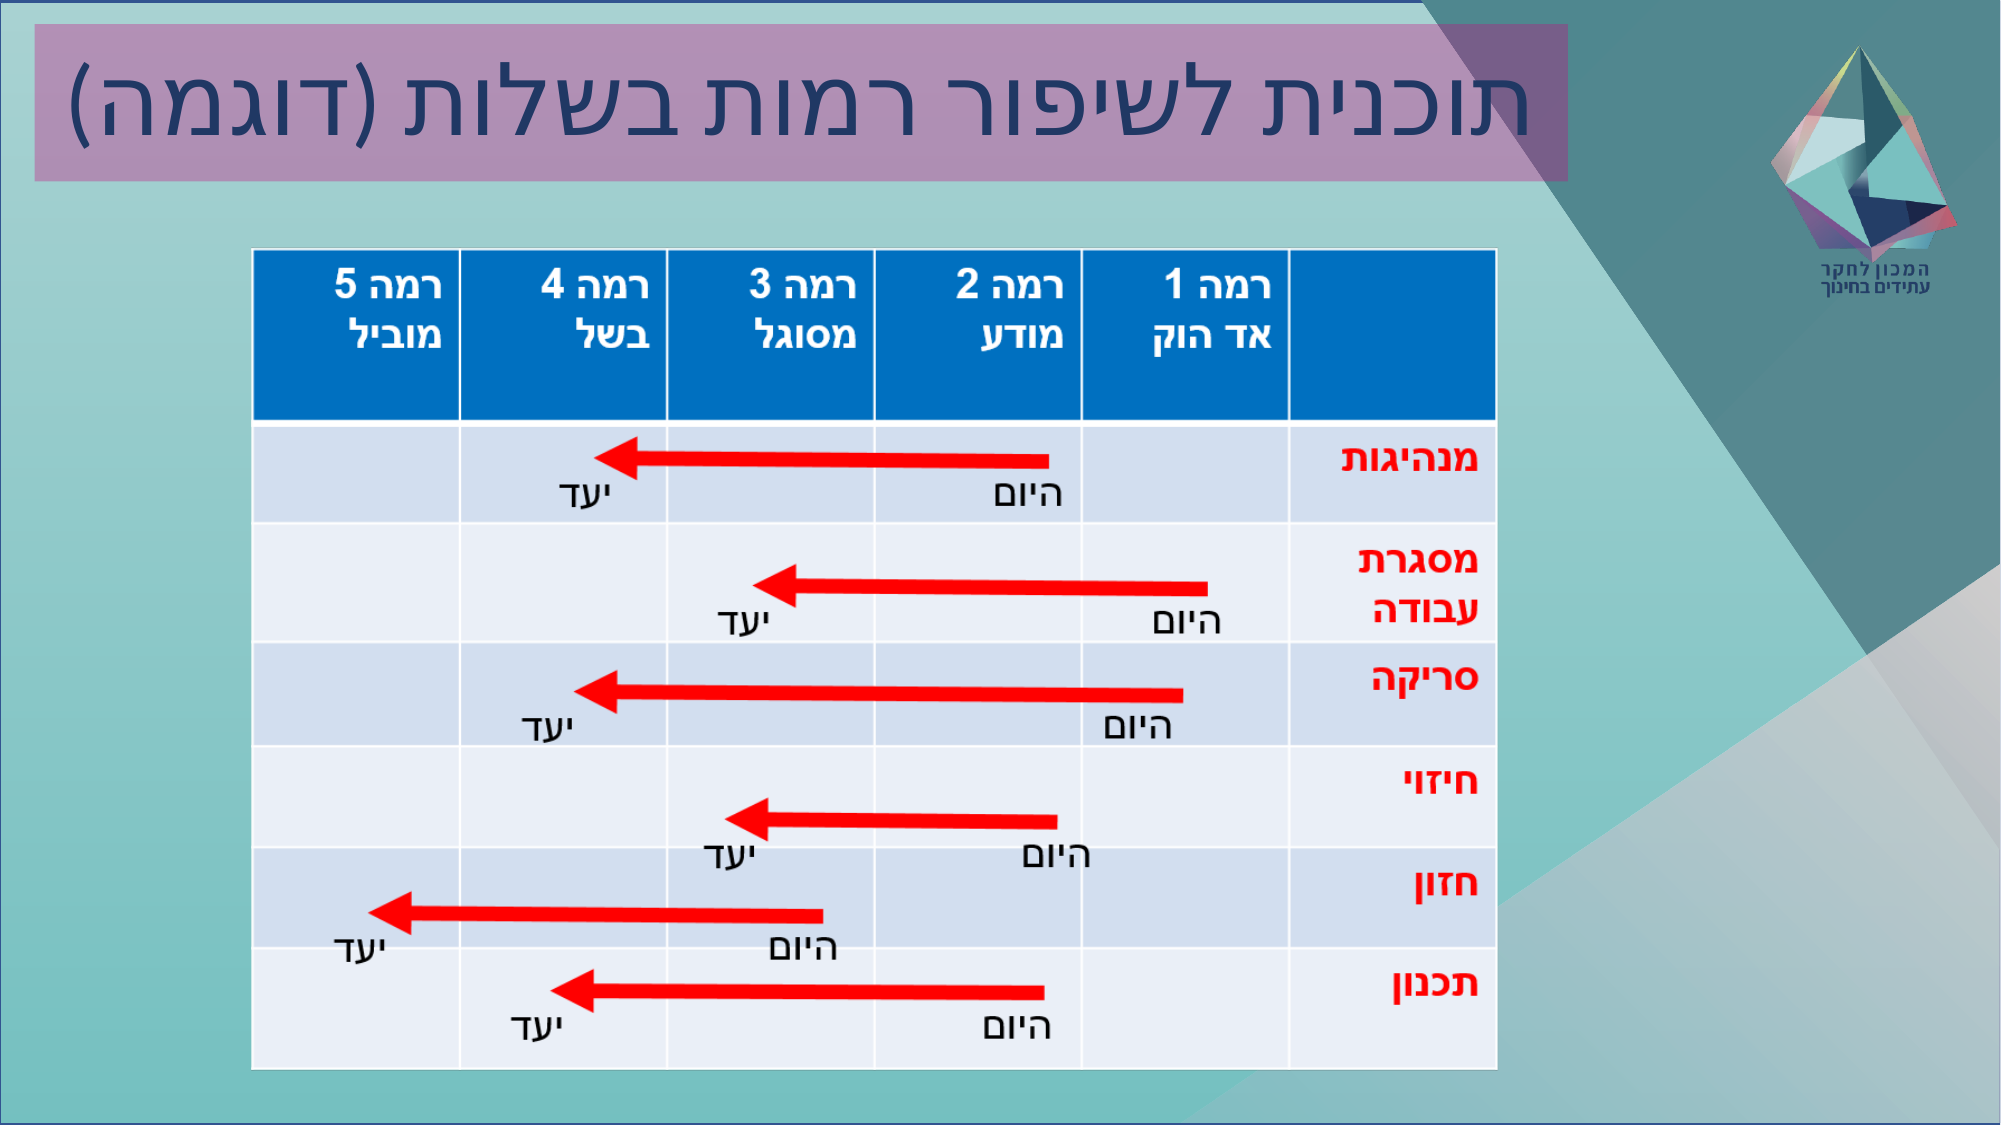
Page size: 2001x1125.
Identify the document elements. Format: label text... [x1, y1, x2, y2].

picture [1761, 36, 1966, 308]
picture [250, 243, 1502, 1076]
title תוכנית לשיפור רמות בשלות (דוגמה) [34, 24, 1568, 182]
